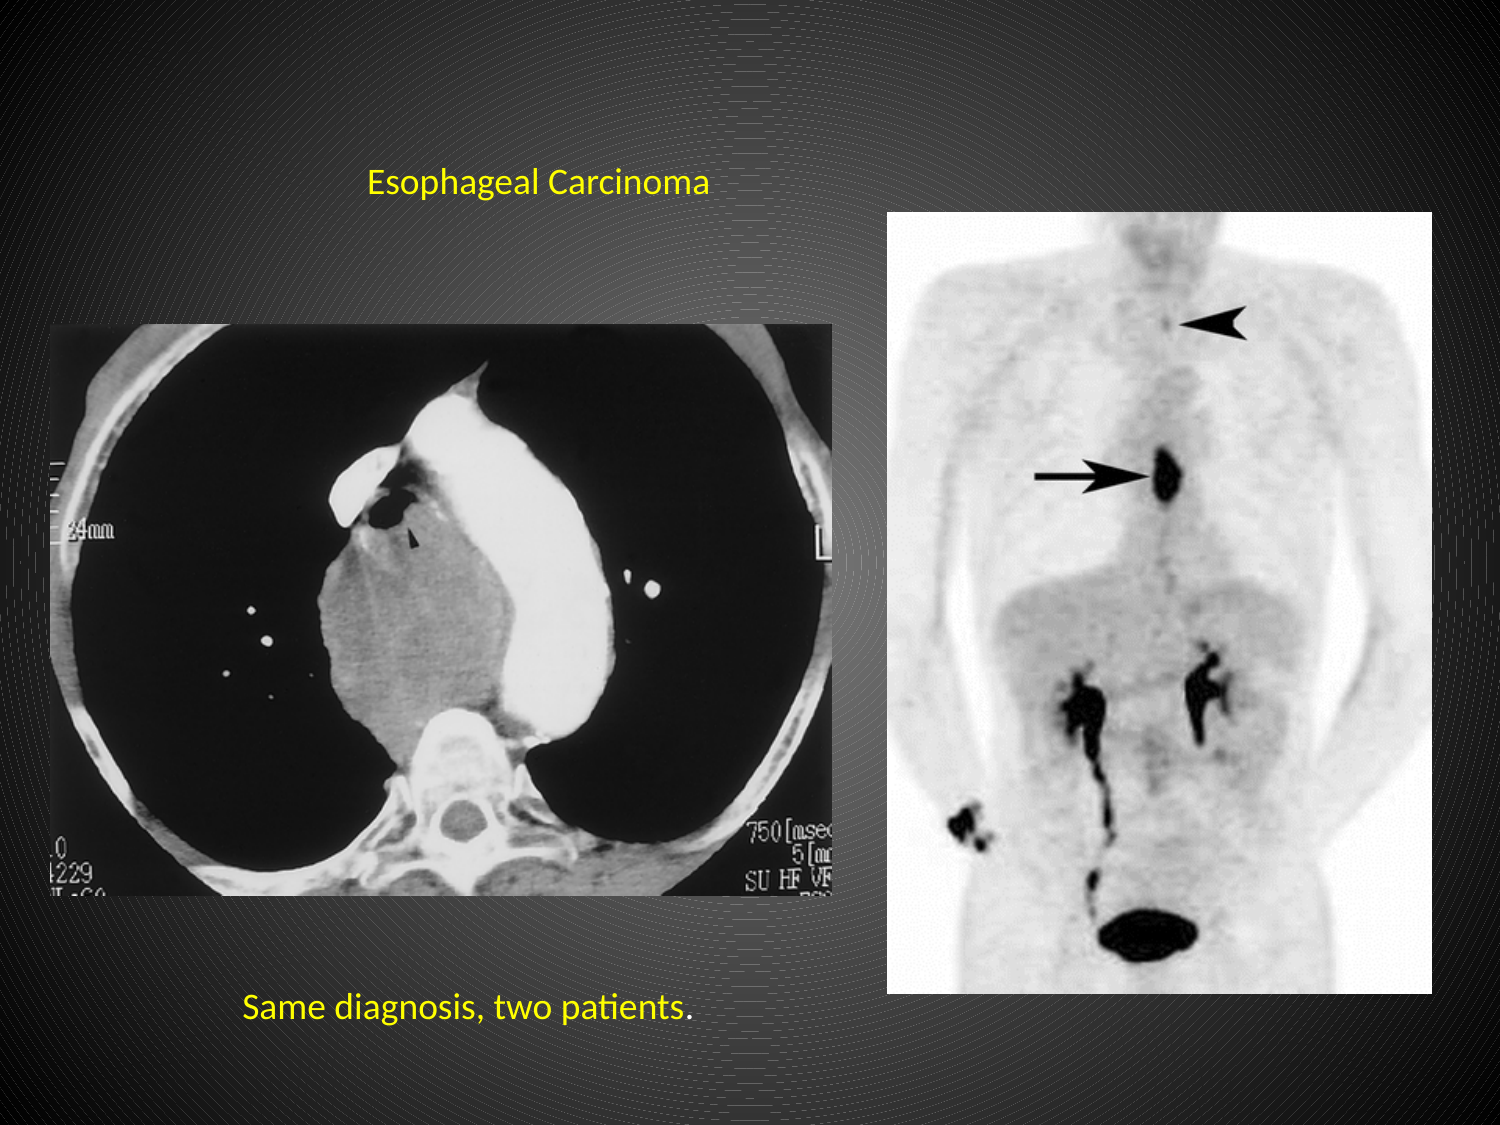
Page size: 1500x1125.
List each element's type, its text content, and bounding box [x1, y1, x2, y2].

picture [887, 212, 1432, 994]
text_box Esophageal Carcinoma [352, 149, 726, 235]
picture [49, 324, 832, 896]
text_box Same diagnosis, two patients. [227, 974, 710, 1035]
